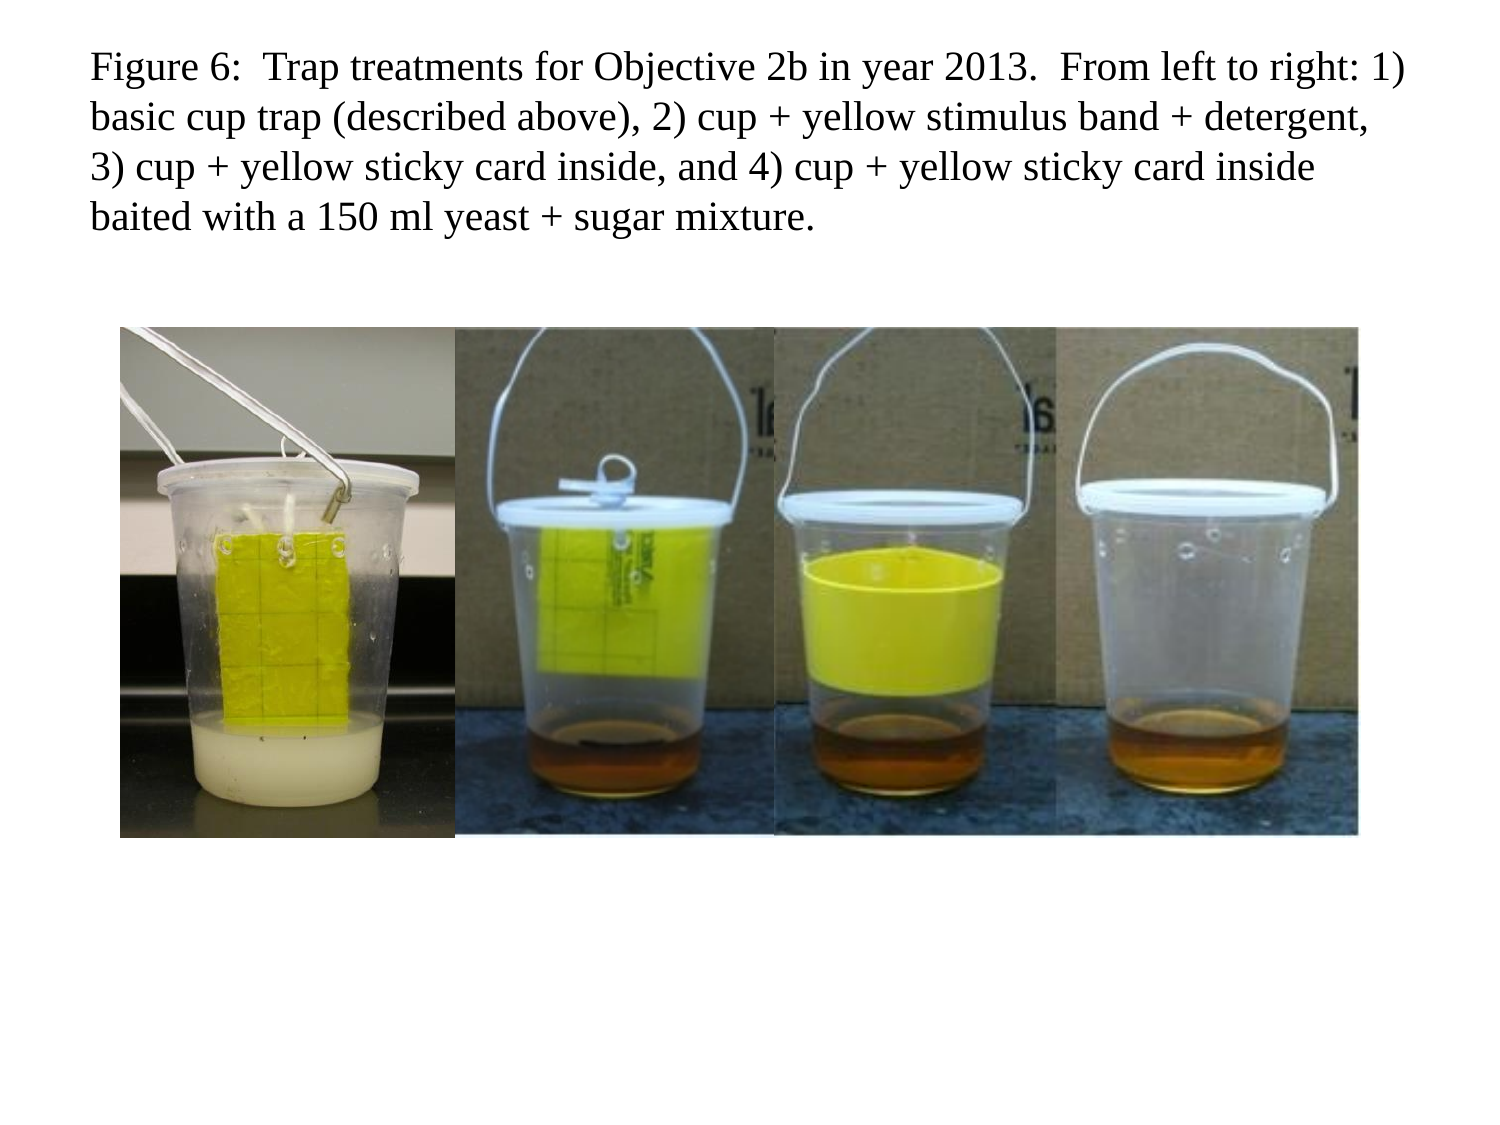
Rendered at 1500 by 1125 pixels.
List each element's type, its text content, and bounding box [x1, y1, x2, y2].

title Figure 6: Trap treatments for Objective 2b in year 2013. From left to right: 1) basic cup trap (described above), 2) cup + yellow stimulus band + detergent, 3) cup + yellow sticky card inside, and 4) cup + yellow sticky card inside baited with a 150 ml yeast + sugar mixture. [75, 45, 1425, 233]
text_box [120, 327, 1363, 838]
